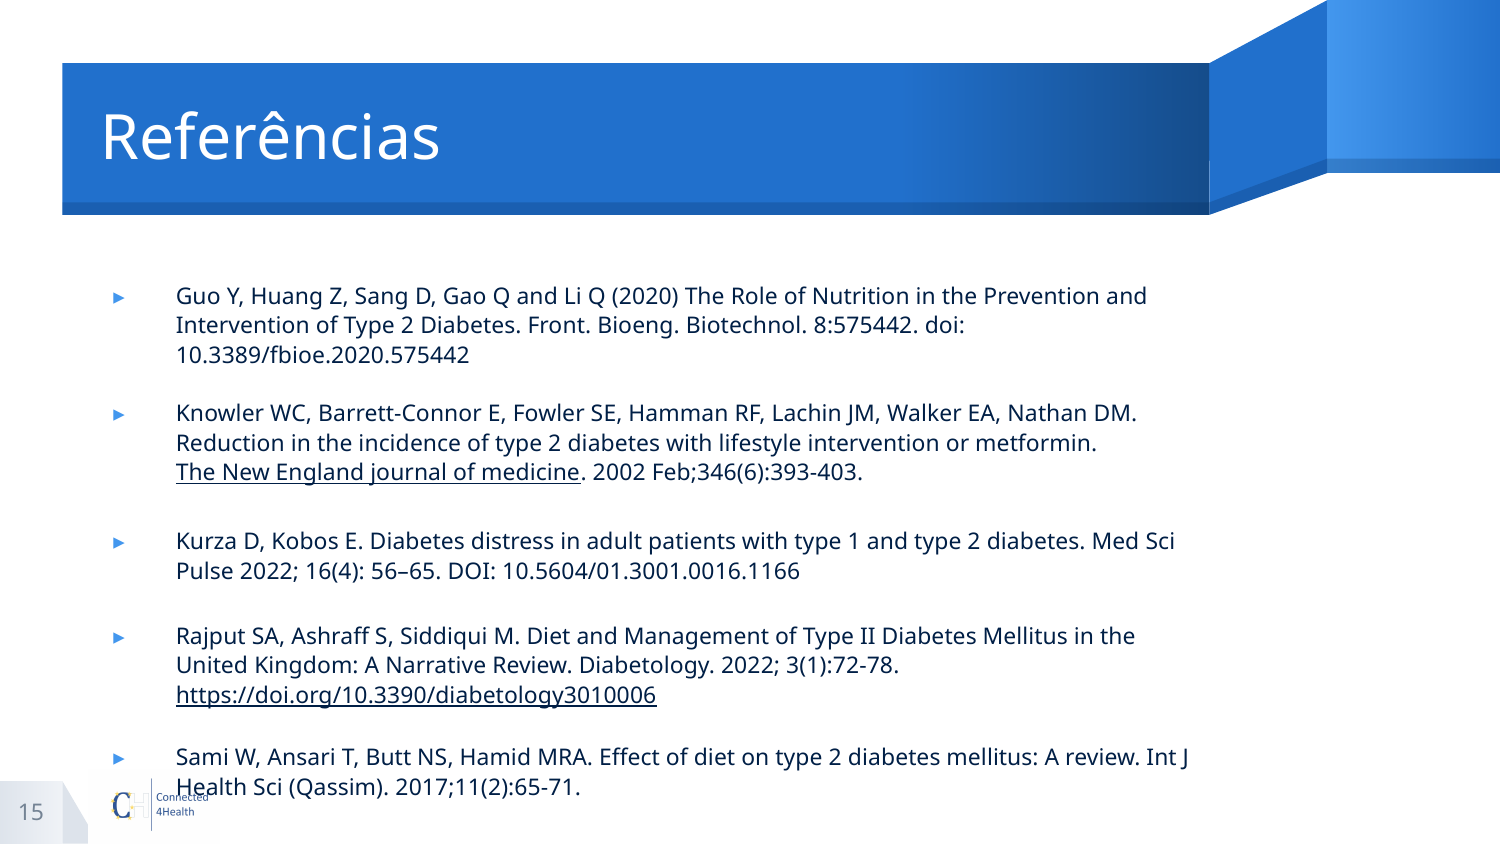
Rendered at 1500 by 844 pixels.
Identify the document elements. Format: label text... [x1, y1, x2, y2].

picture [88, 769, 220, 844]
list Guo Y, Huang Z, Sang D, Gao Q and Li Q (2020) The Role of Nutrition in the Prevention and Intervention of Type 2 Diabetes. Front. Bioeng. Biotechnol. 8:575442. doi: 10.3389/fbioe.2020.575442 Knowler WC, Barrett-Connor E, Fowler SE, Hamman RF, Lachin JM, Walker EA, Nathan DM. Reduction in the incidence of type 2 diabetes with lifestyle intervention or metformin. The New England journal of medicine. 2002 Feb;346(6):393-403. Kurza D, Kobos E. Diabetes distress in adult patients with type 1 and type 2 diabetes. Med Sci Pulse 2022; 16(4): 56–65. DOI: 10.5604/01.3001.0016.1166 Rajput SA, Ashraff S, Siddiqui M. Diet and Management of Type II Diabetes Mellitus in the United Kingdom: A Narrative Review. Diabetology. 2022; 3(1):72-78. https://doi.org/10.3390/diabetology3010006 Sami W, Ansari T, Butt NS, Hamid MRA. Effect of diet on type 2 diabetes mellitus: A review. Int J Health Sci (Qassim). 2017;11(2):65-71. [100, 279, 1210, 744]
slide_number 15 [0, 781, 63, 844]
title Referências [100, 64, 1210, 215]
